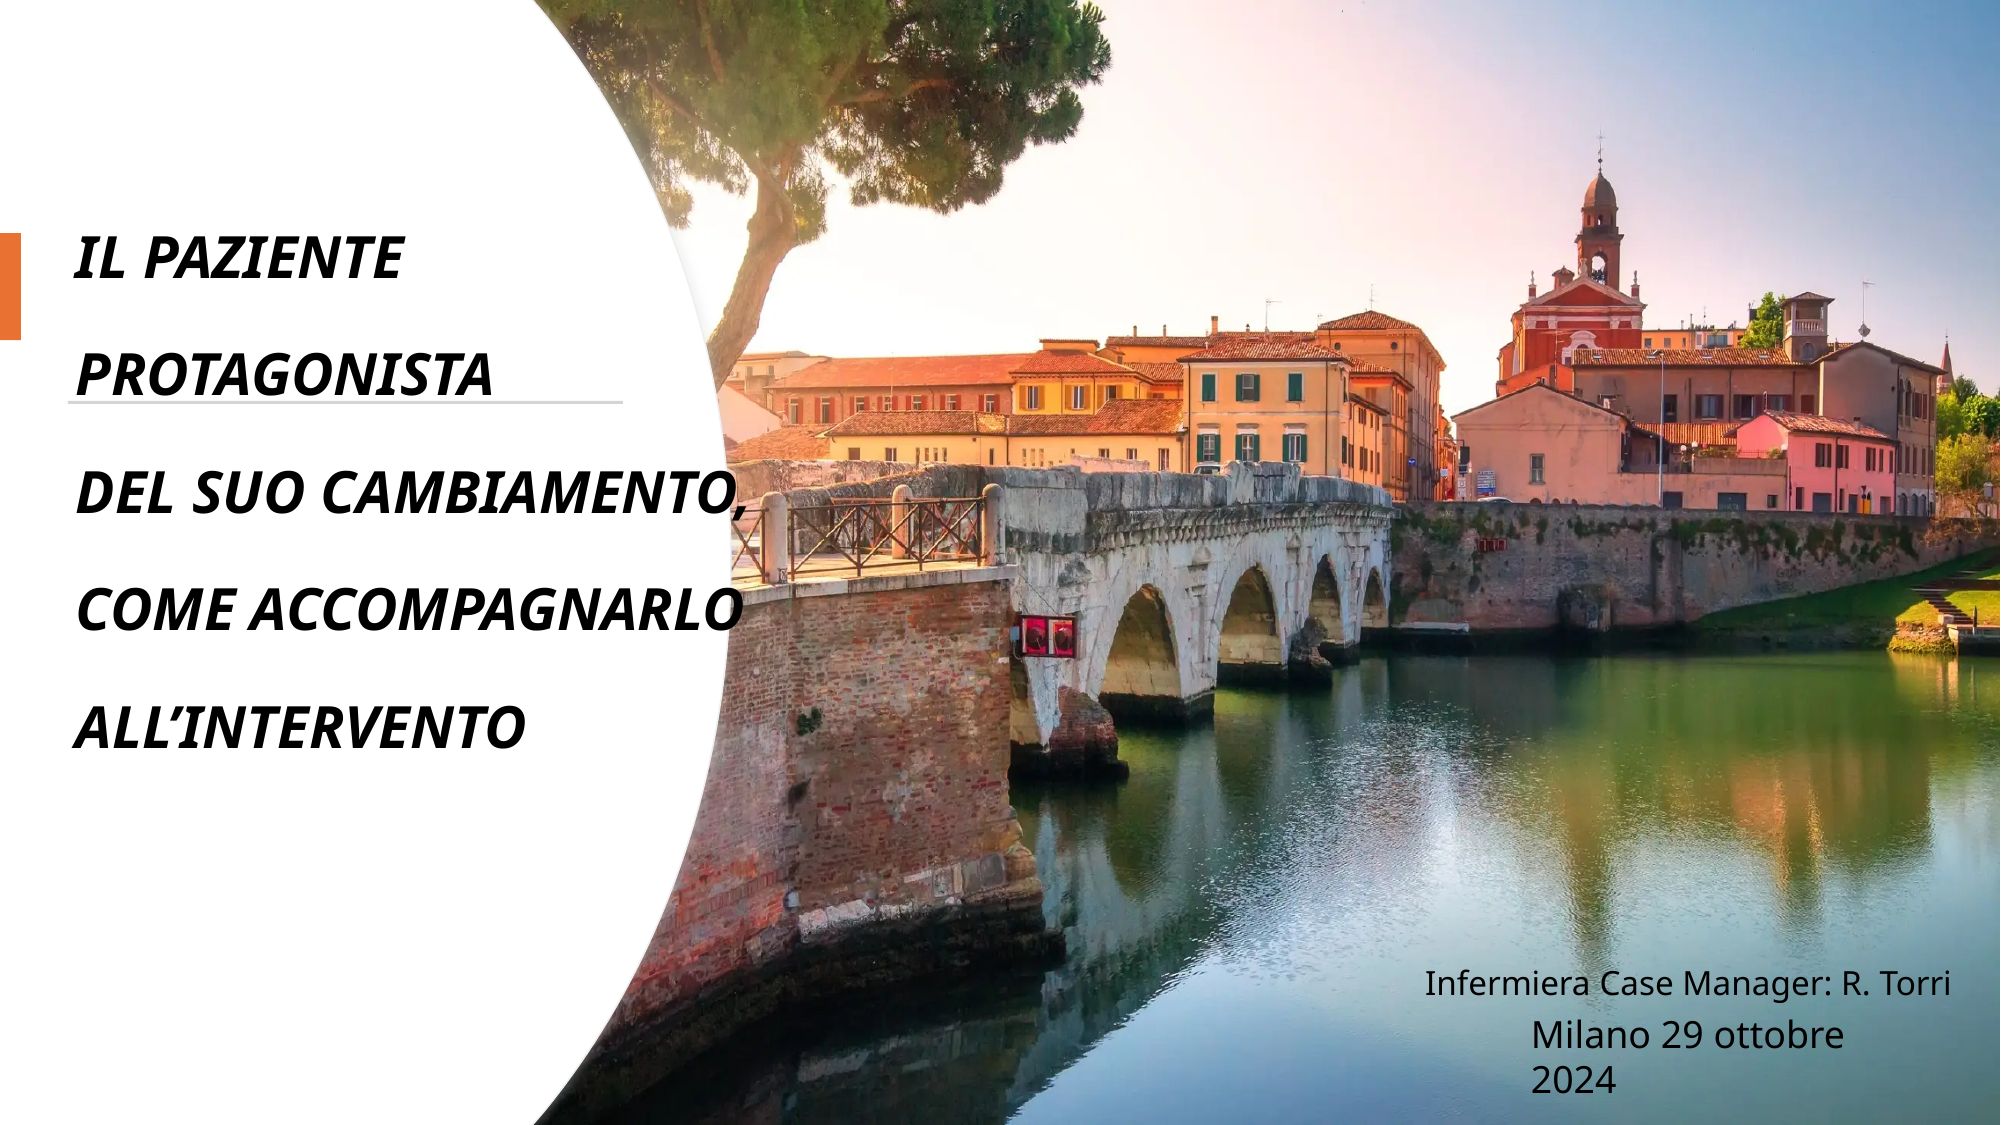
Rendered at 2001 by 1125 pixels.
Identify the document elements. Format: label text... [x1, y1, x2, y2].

text_box [66, 399, 531, 405]
text_box [0, 0, 531, 1125]
text_box [0, 231, 22, 342]
picture [531, 0, 2000, 1125]
text_box IL PAZIENTE PROTAGONISTA DEL SUO CAMBIAMENTO, COME ACCOMPAGNARLO ALL’INTERVENTO [60, 118, 531, 509]
